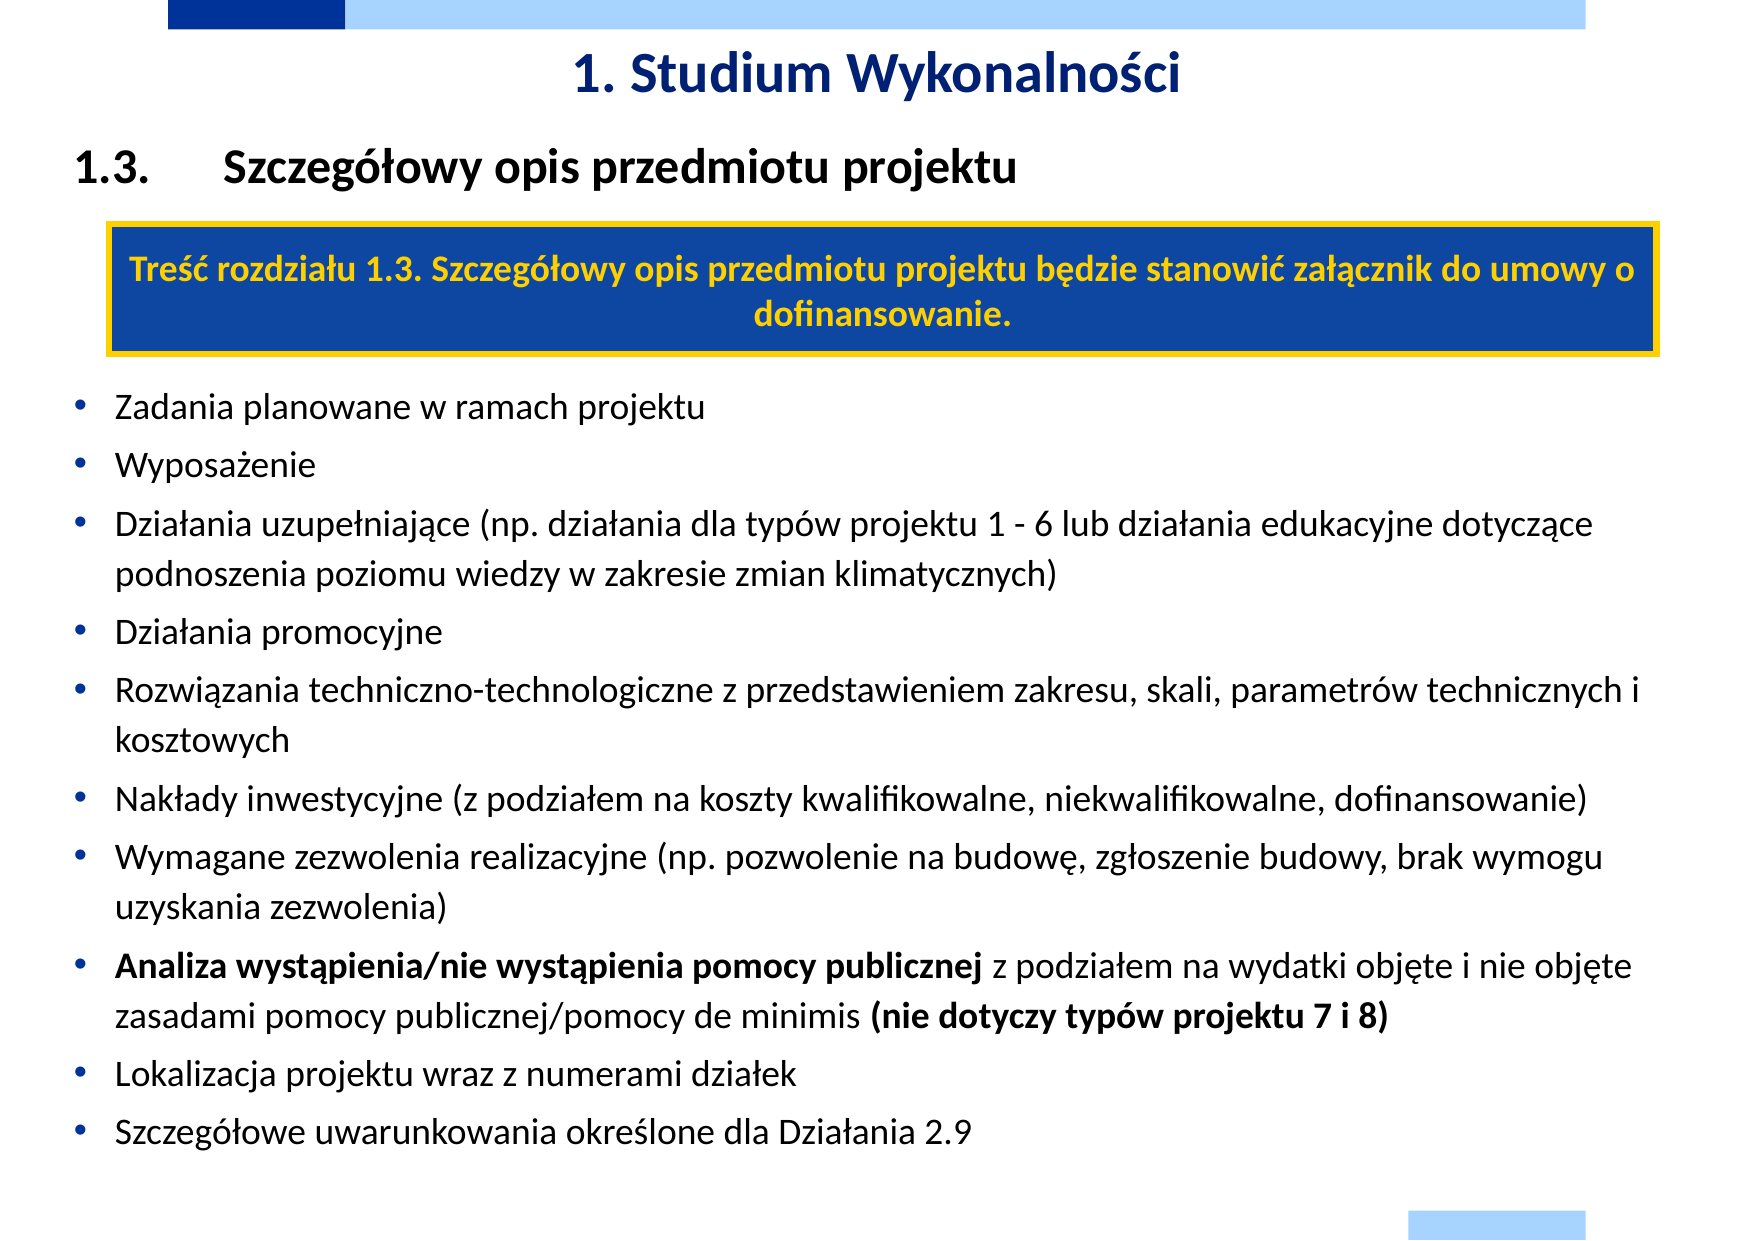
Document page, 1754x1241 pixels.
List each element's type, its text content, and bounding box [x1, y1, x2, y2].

title 1. Studium Wykonalności [168, 29, 1586, 85]
list 1.3. Szczegółowy opis przedmiotu projektu Zadania planowane w ramach projektu Wyposażenie Działania uzupełniające (np. działania dla typów projektu 1 - 6 lub działania edukacyjne dotyczące podnoszenia poziomu wiedzy w zakresie zmian klimatycznych) Działania promocyjne Rozwiązania techniczno-technologiczne z przedstawieniem zakresu, skali, parametrów technicznych i kosztowych Nakłady inwestycyjne (z podziałem na koszty kwalifikowalne, niekwalifikowalne, dofinansowanie) Wymagane zezwolenia realizacyjne (np. pozwolenie na budowę, zgłoszenie budowy, brak wymogu uzyskania zezwolenia) Analiza wystąpienia/nie wystąpienia pomocy publicznej z podziałem na wydatki objęte i nie objęte zasadami pomocy publicznej/pomocy de minimis (nie dotyczy typów projektu 7 i 8) Lokalizacja projektu wraz z numerami działek Szczegółowe uwarunkowania określone dla Działania 2.9 [73, 85, 1669, 1198]
text_box Treść rozdziału 1.3. Szczegółowy opis przedmiotu projektu będzie stanowić załącznik do umowy o dofinansowanie. [108, 223, 1658, 355]
